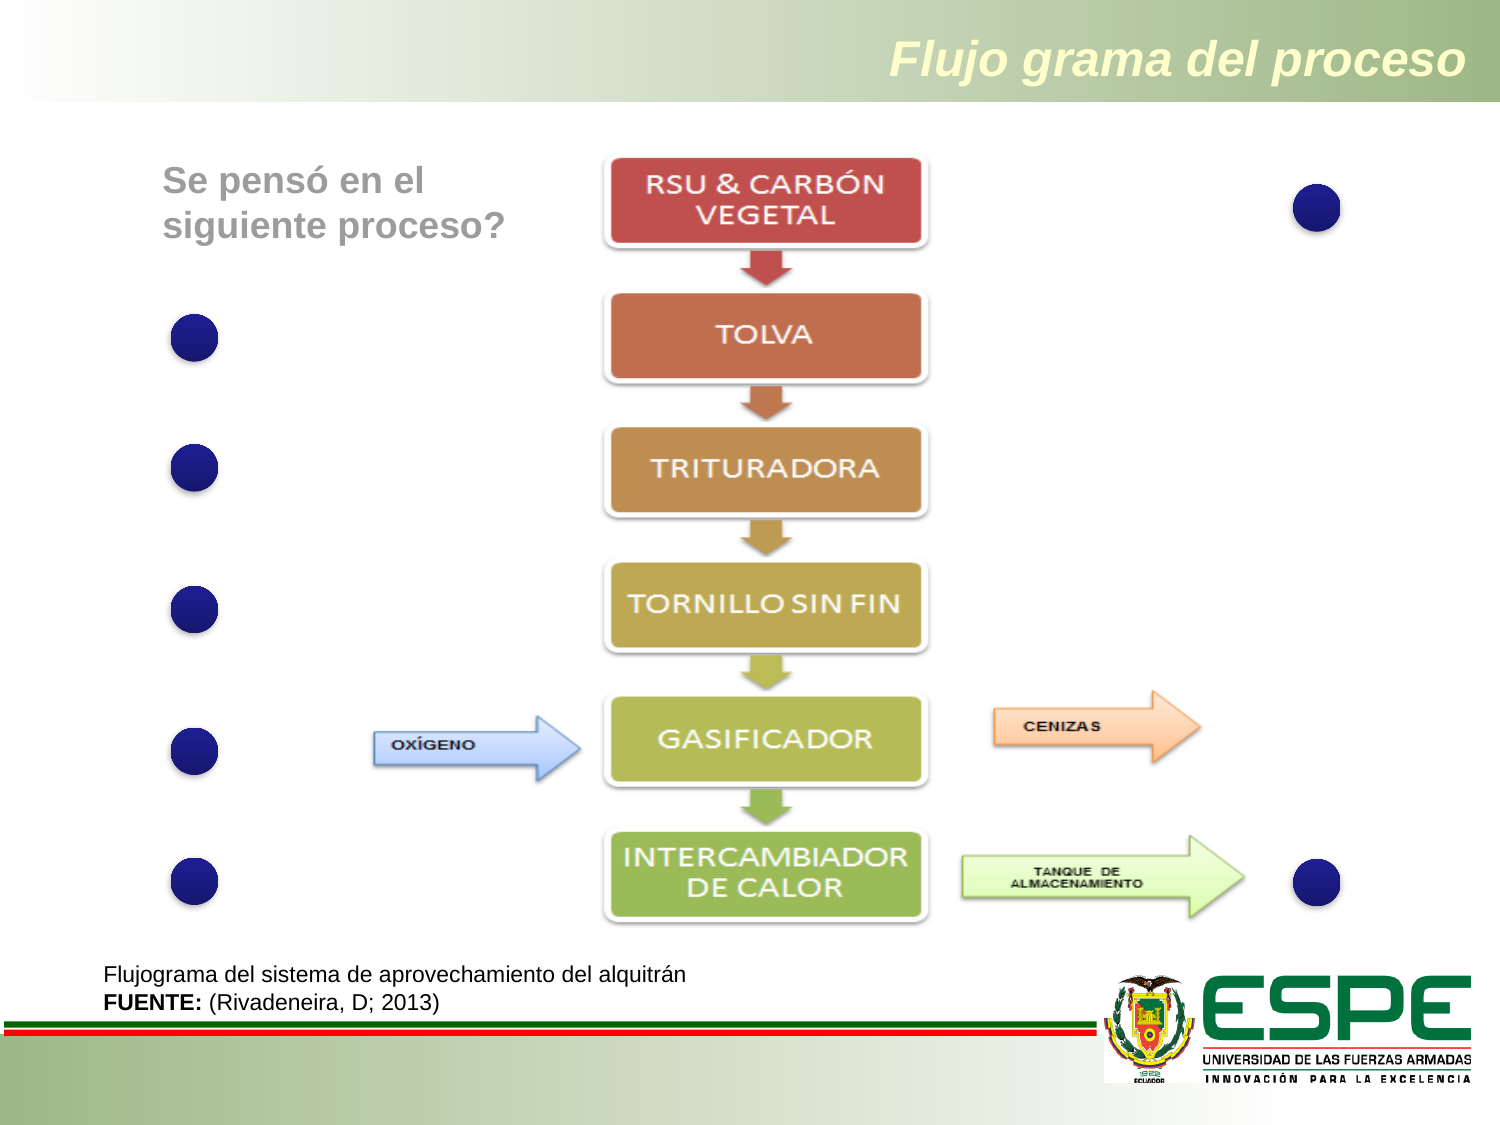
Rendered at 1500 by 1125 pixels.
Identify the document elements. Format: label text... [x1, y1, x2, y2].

text_box [170, 586, 218, 634]
text_box Flujograma del sistema de aprovechamiento del alquitrán FUENTE: (Rivadeneira, D; 2013) [88, 952, 845, 1050]
picture [1104, 975, 1483, 1083]
title Flujo grama del proceso [132, 19, 1483, 207]
text_box [1293, 184, 1341, 232]
text_box [170, 314, 218, 362]
text_box [170, 727, 218, 776]
text_box [1293, 859, 1341, 907]
text_box [170, 444, 218, 492]
picture [336, 148, 1247, 929]
text_box Se pensó en el siguiente proceso? [147, 148, 335, 254]
text_box [170, 857, 218, 906]
